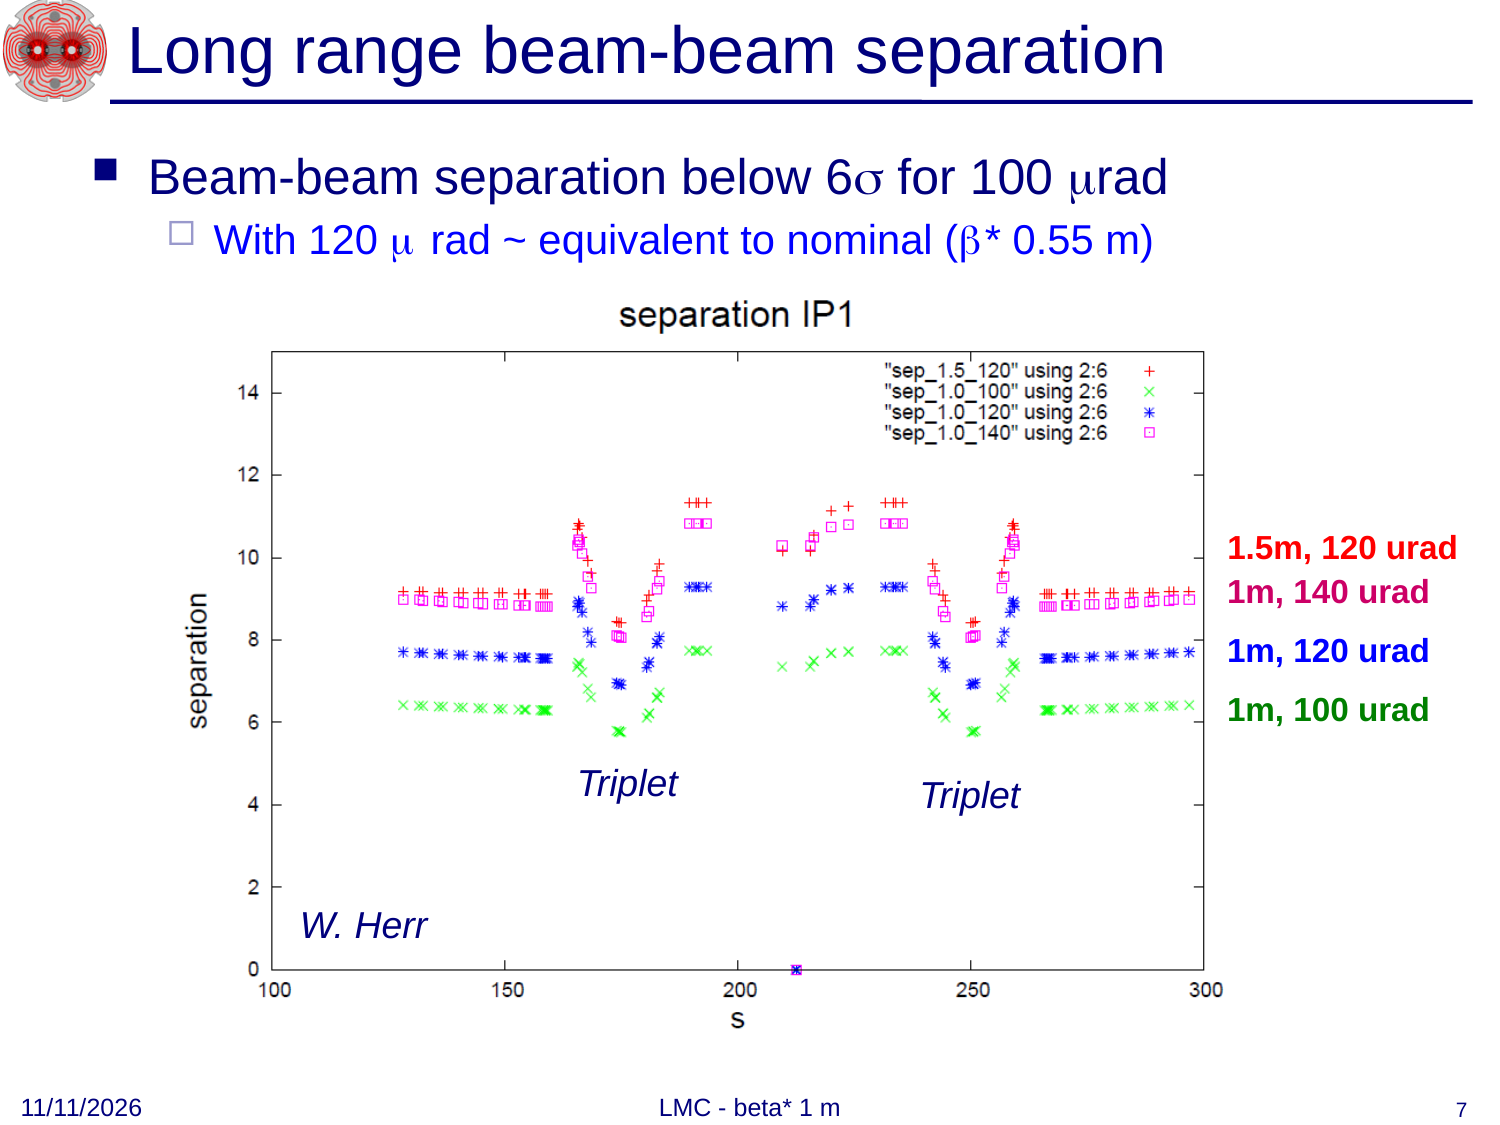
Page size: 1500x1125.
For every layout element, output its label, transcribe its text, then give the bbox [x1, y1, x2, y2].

text_box 1m, 100 urad [1252, 680, 1446, 736]
list Beam-beam separation below 6s for 100 mrad With 120 mrad ~ equivalent to nominal (b* 0.55 m) [76, 136, 1427, 280]
picture [0, 0, 108, 103]
slide_number 7 [1131, 1087, 1483, 1125]
text_box 1m, 120 urad [1252, 621, 1446, 677]
text_box 1.5m, 120 urad [1252, 518, 1474, 574]
picture [170, 290, 1247, 1042]
title Long range beam-beam separation [111, 3, 1463, 91]
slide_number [5, 1085, 356, 1125]
text_box 1m, 140 urad [1252, 574, 1446, 618]
footer LMC - beta* 1 m [512, 1087, 988, 1125]
